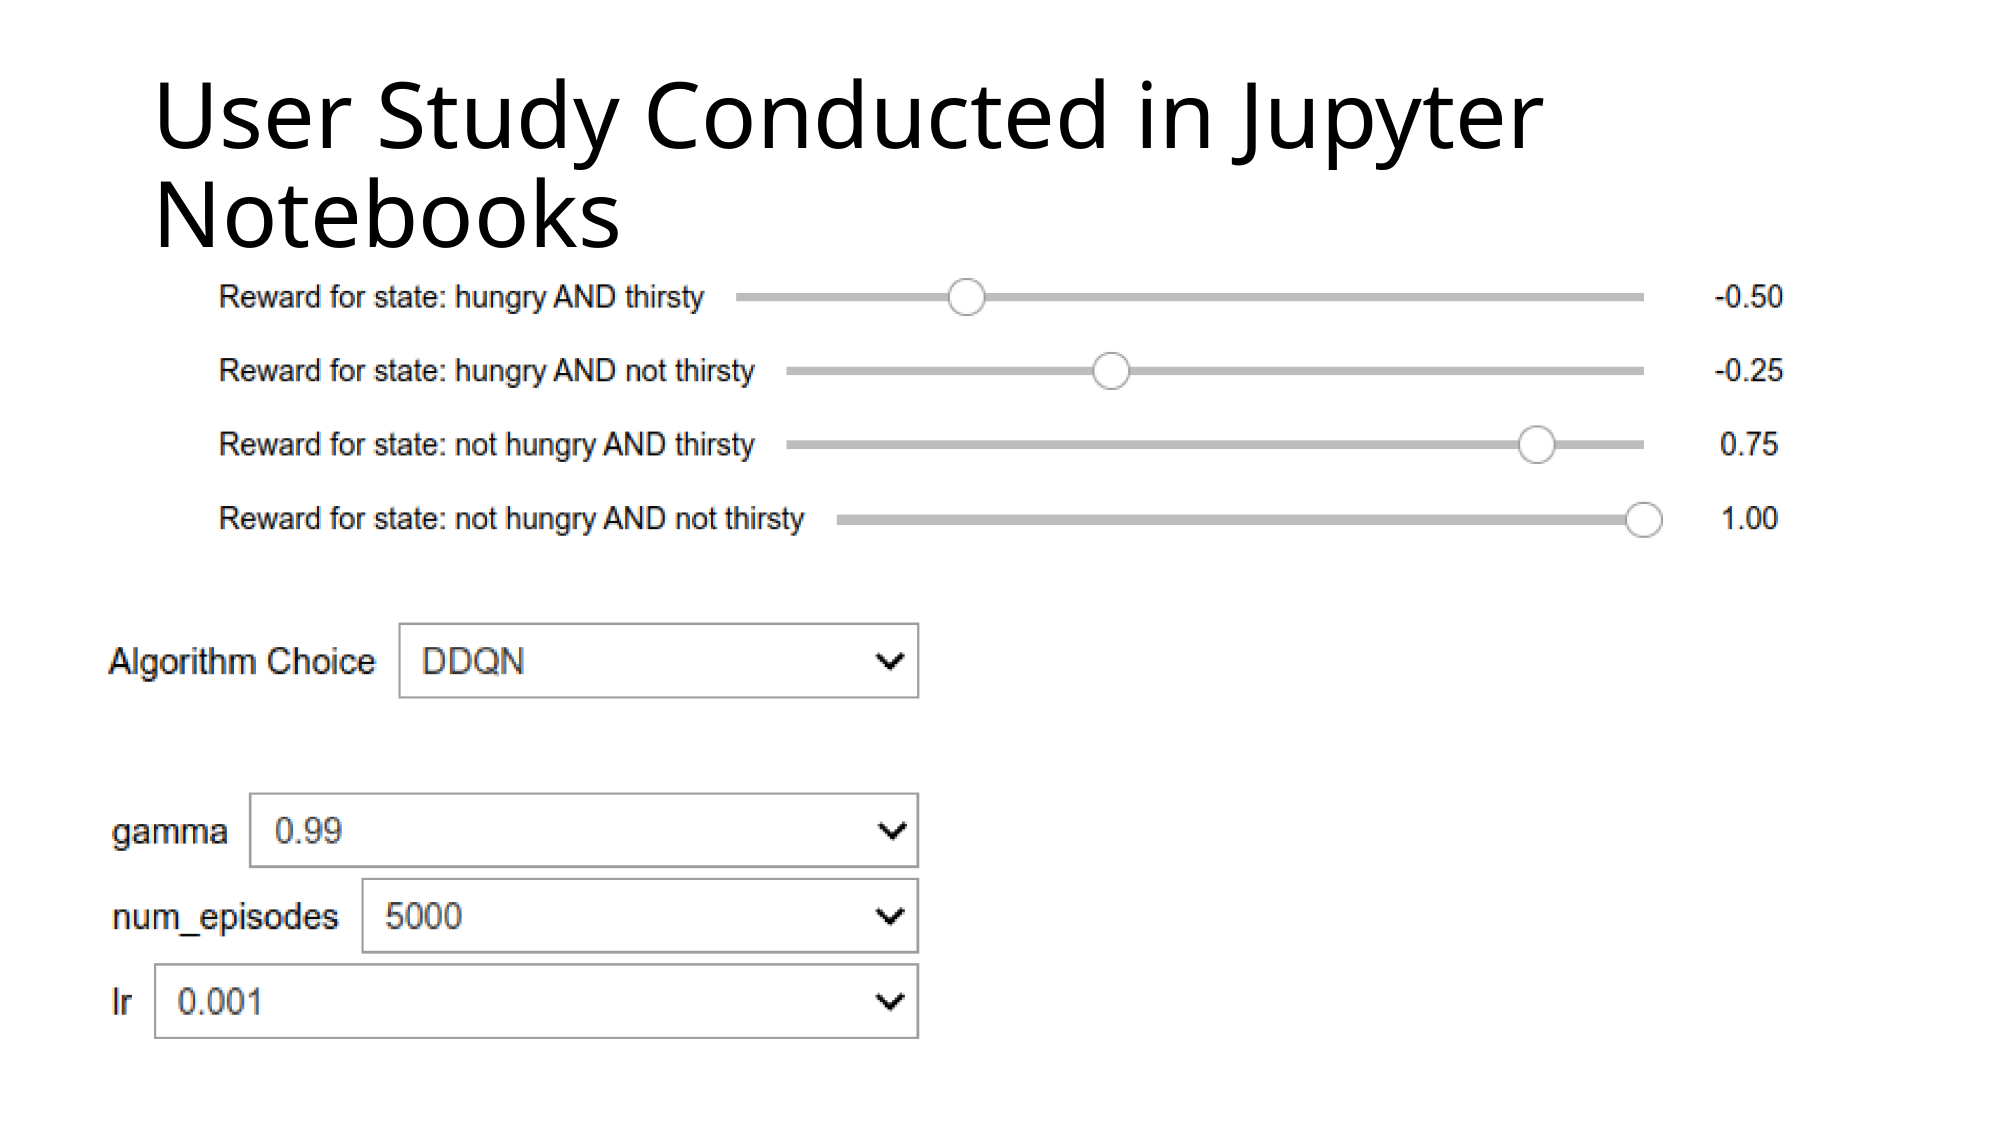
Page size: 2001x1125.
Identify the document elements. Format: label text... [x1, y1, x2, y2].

picture [48, 602, 1409, 701]
picture [104, 791, 923, 1042]
picture [211, 265, 1789, 552]
title User Study Conducted in Jupyter Notebooks [137, 59, 1863, 278]
